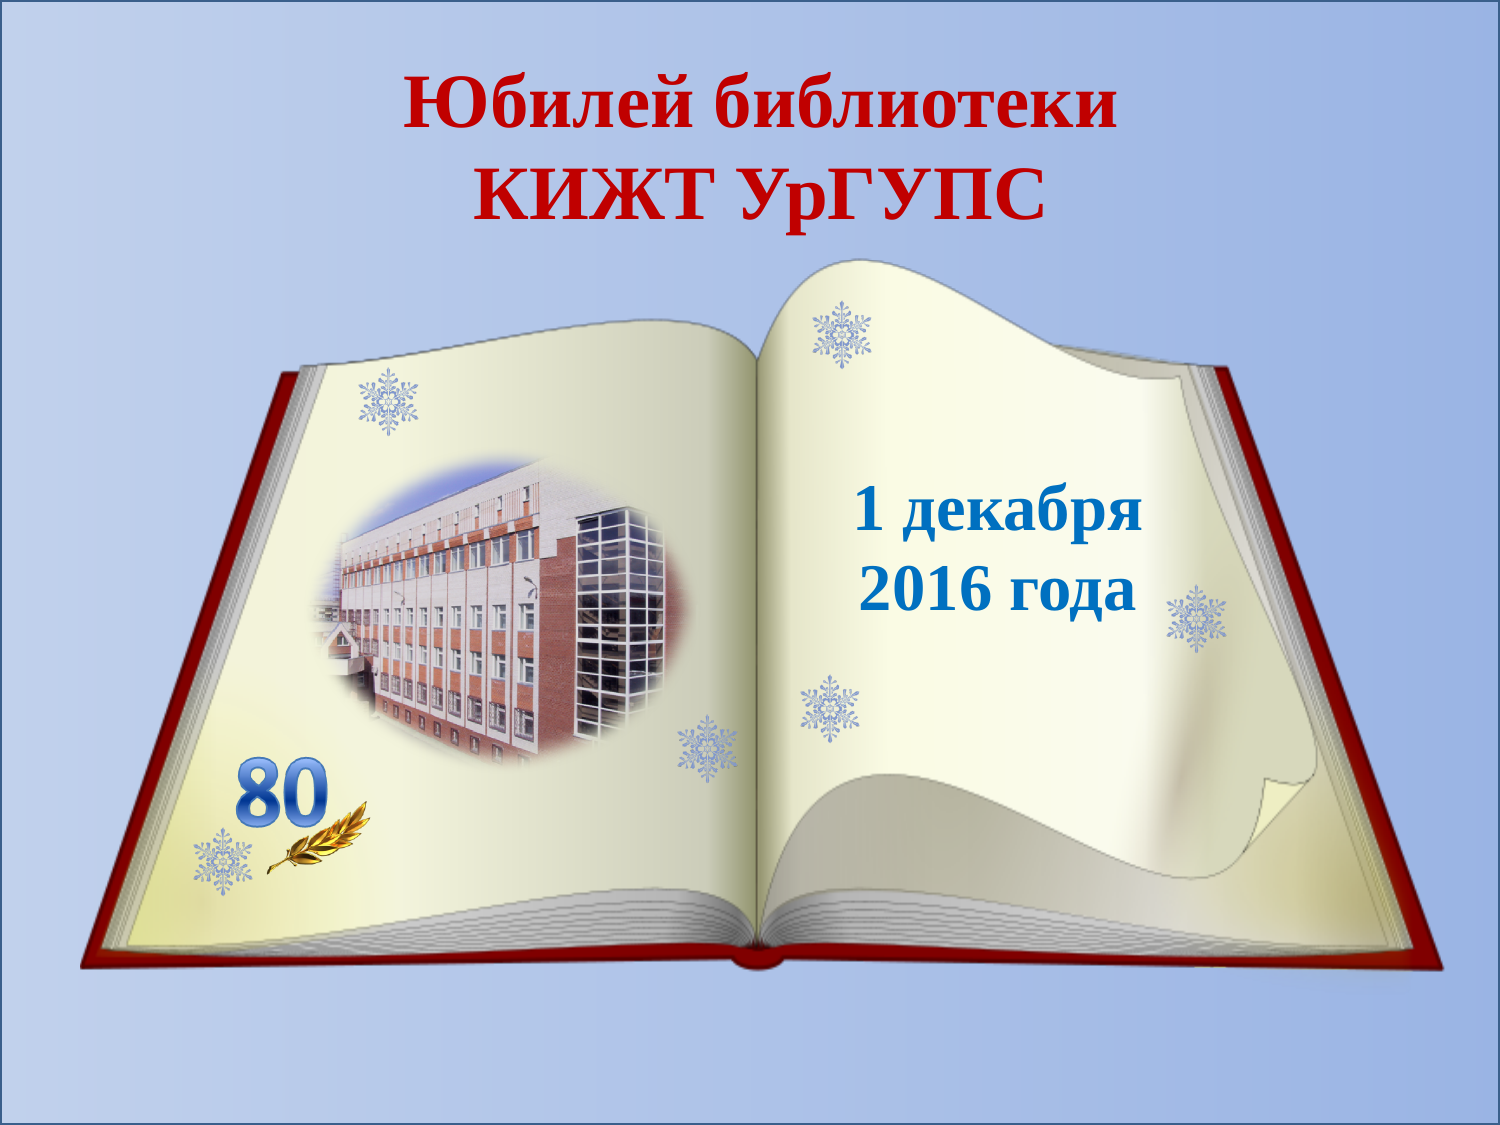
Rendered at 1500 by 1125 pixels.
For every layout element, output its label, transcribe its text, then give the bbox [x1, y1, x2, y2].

picture [80, 255, 1467, 1012]
title Юбилей библиотеки КИЖТ УрГУПС [123, 42, 1399, 244]
text_box [0, 0, 1500, 1125]
